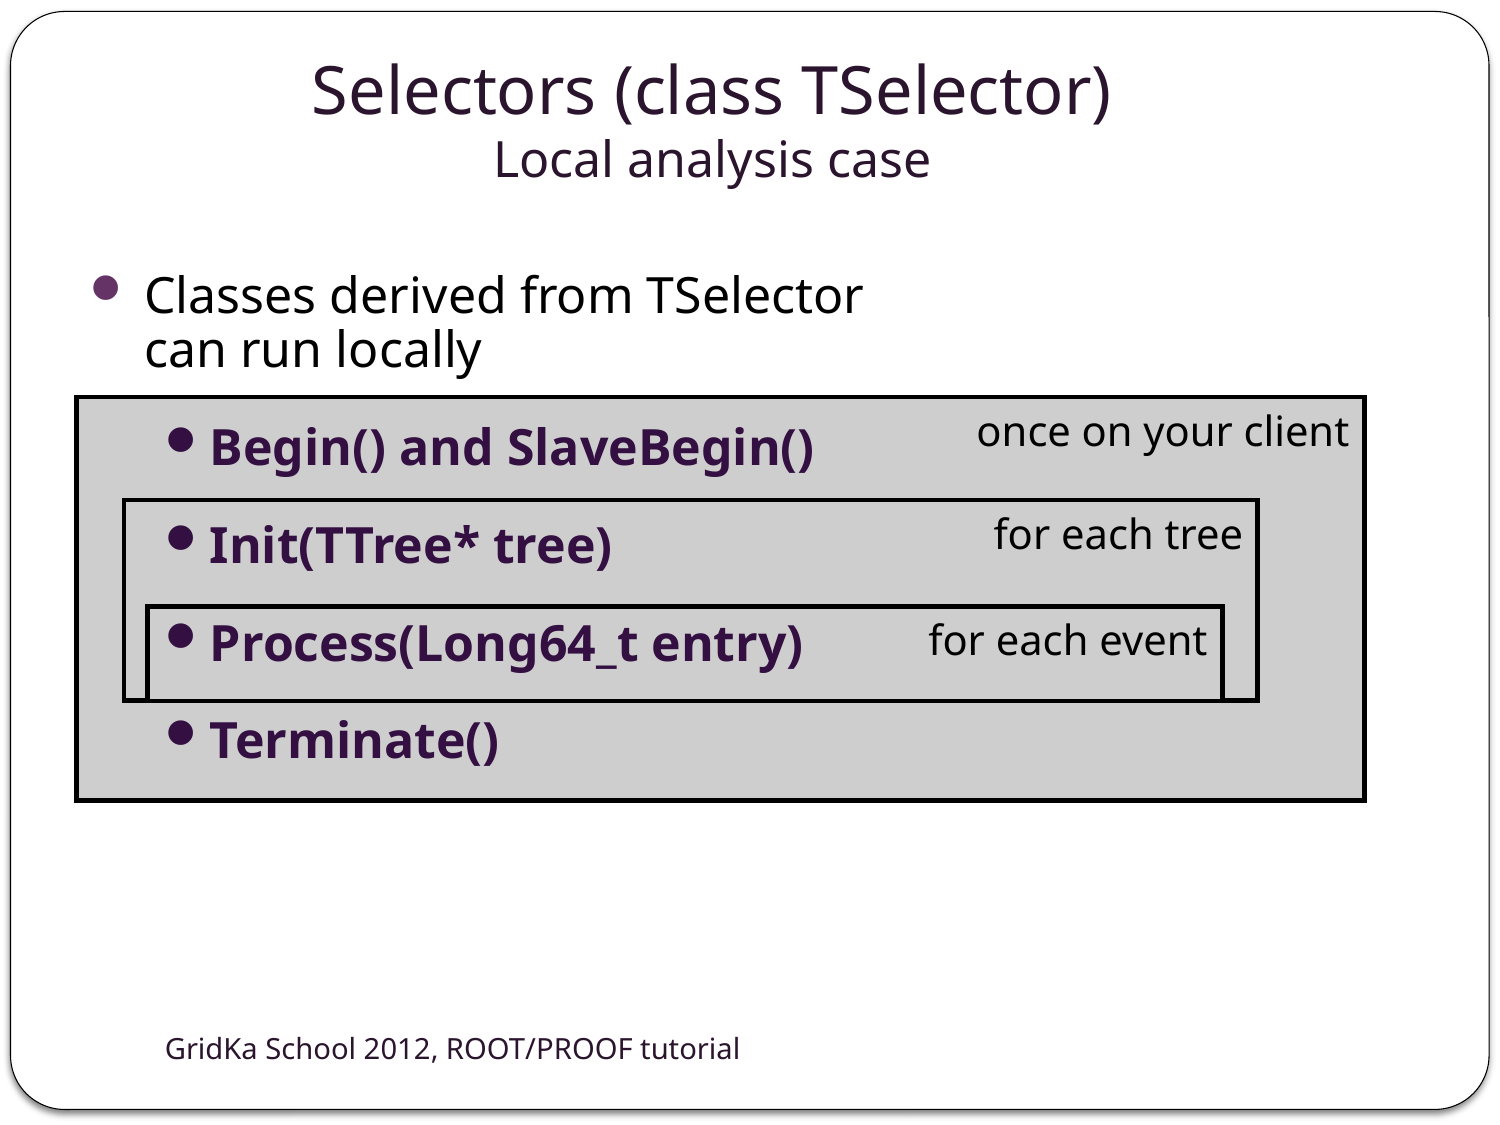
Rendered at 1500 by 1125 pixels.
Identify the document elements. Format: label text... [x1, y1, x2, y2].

text_box once on your client [975, 397, 1365, 801]
list Classes derived from TSelector can run locally Begin() and SlaveBegin() Init(TTree* tree) Process(Long64_t entry) Terminate() [75, 262, 975, 1005]
title Selectors (class TSelector) Local analysis case [75, 45, 1350, 203]
footer GridKa School 2012, ROOT/PROOF tutorial [150, 1012, 800, 1088]
text_box for each tree [975, 500, 1258, 701]
text_box for each event [975, 606, 1223, 701]
